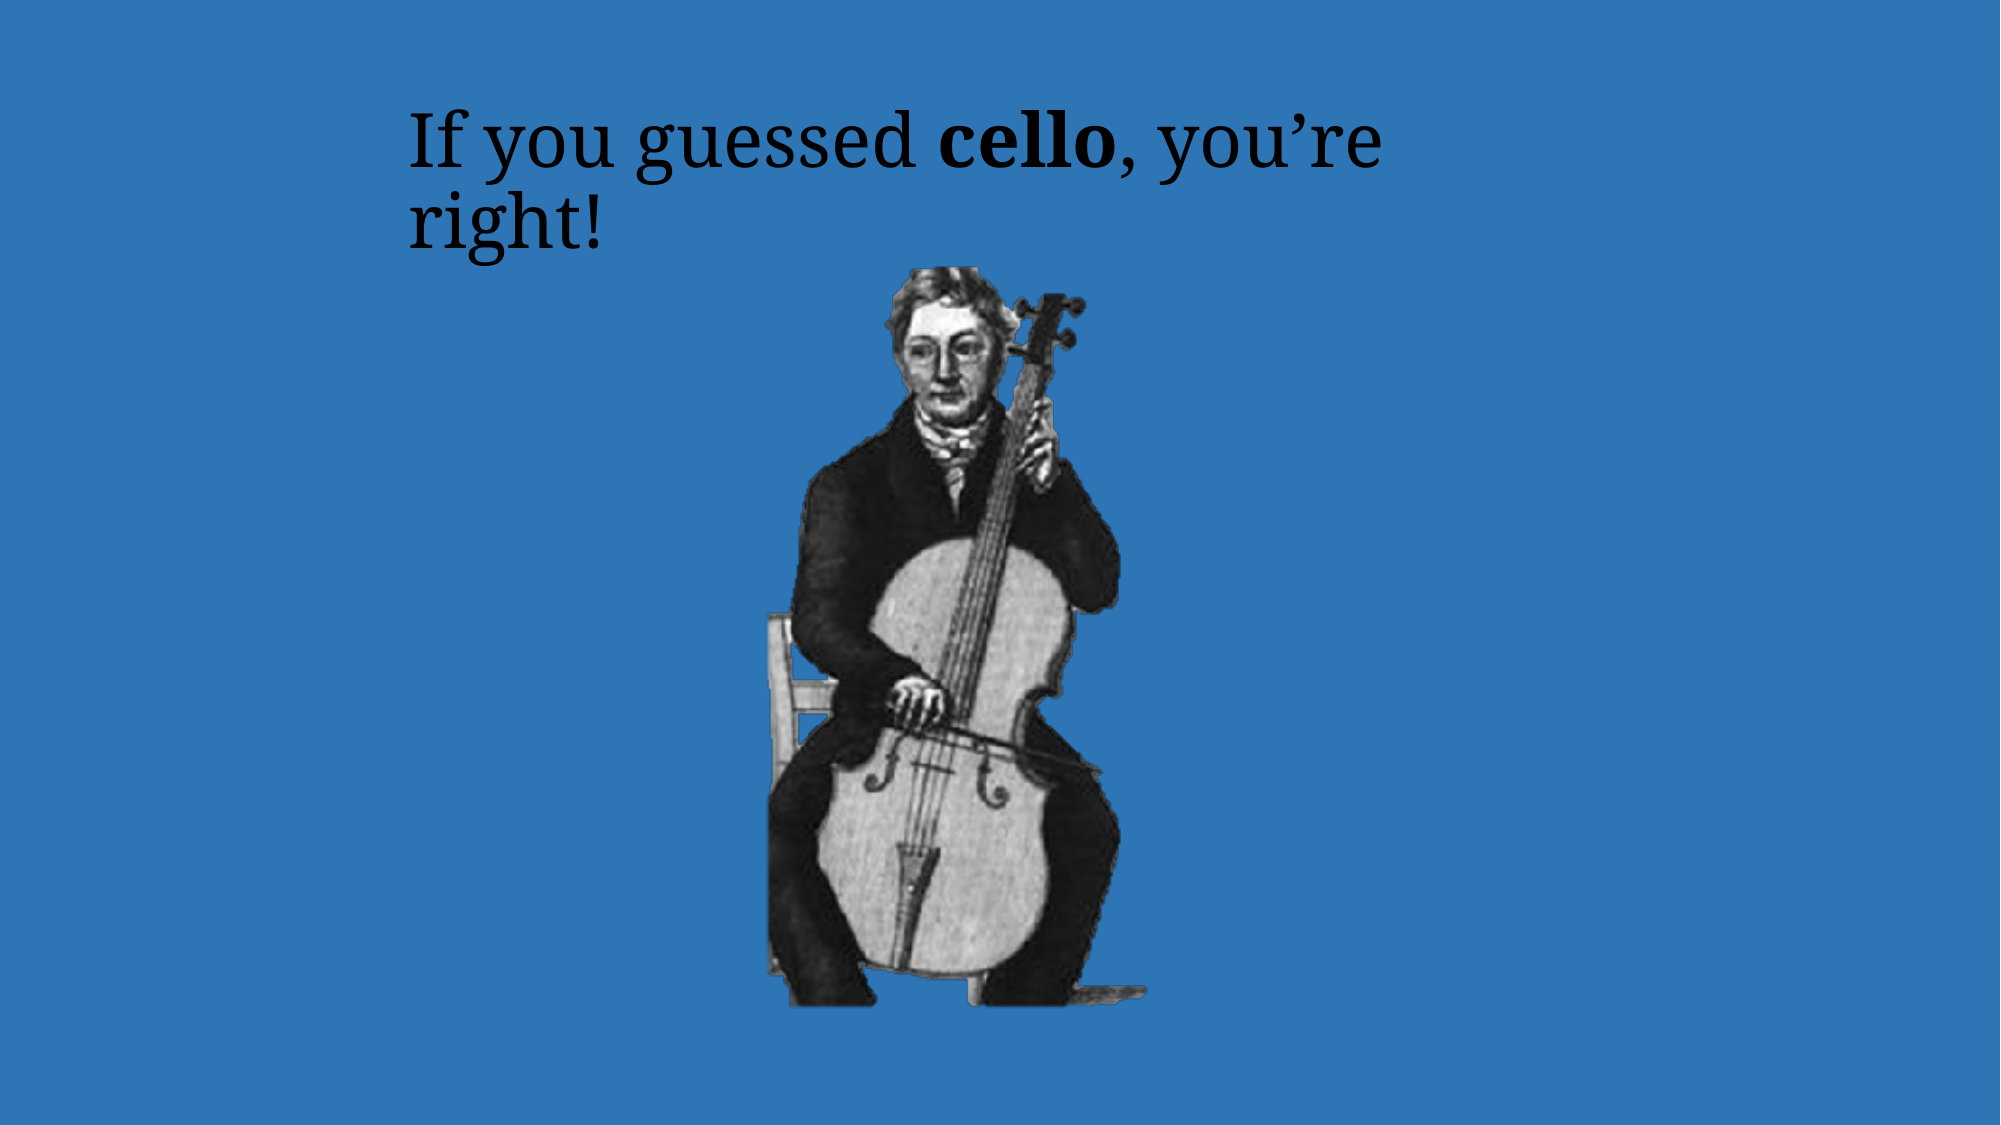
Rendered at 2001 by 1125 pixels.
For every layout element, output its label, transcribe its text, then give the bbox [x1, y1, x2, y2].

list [715, 246, 1297, 1095]
title If you guessed cello, you’re right! [393, 75, 1553, 293]
